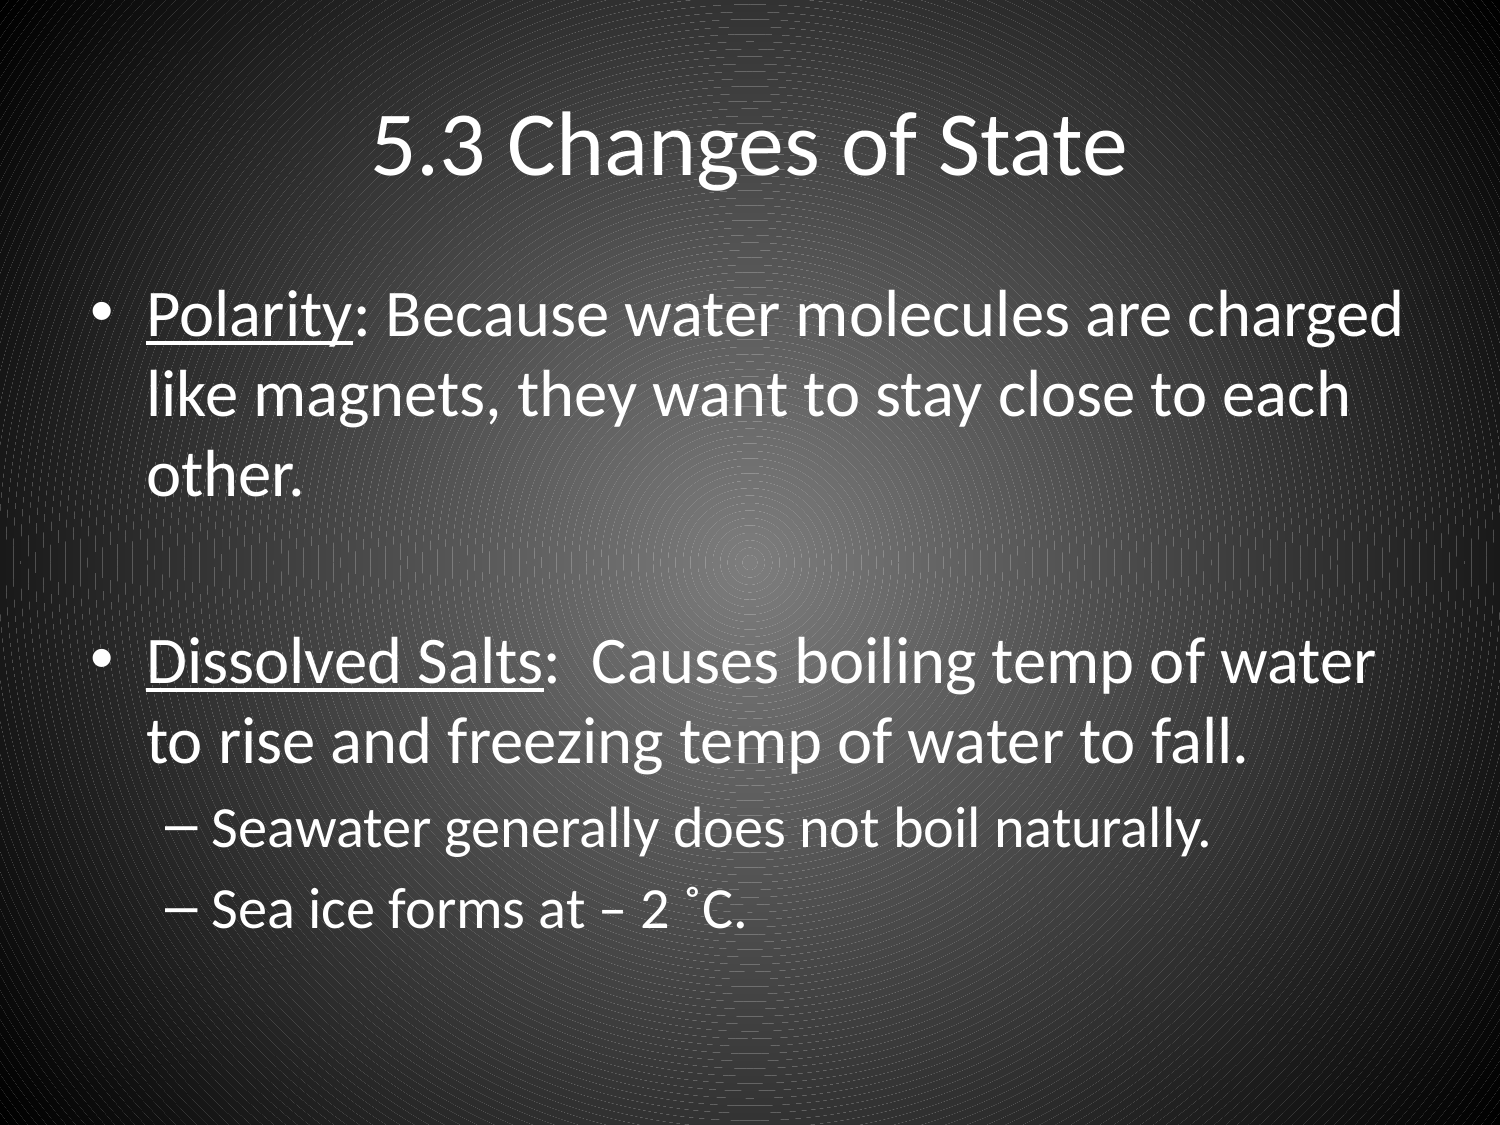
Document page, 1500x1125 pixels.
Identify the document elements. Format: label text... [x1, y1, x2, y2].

title 5.3 Changes of State [75, 45, 1425, 233]
list Polarity: Because water molecules are charged like magnets, they want to stay close to each other. Dissolved Salts: Causes boiling temp of water to rise and freezing temp of water to fall. Seawater generally does not boil naturally. Sea ice forms at – 2 ˚C. [75, 262, 1425, 1005]
